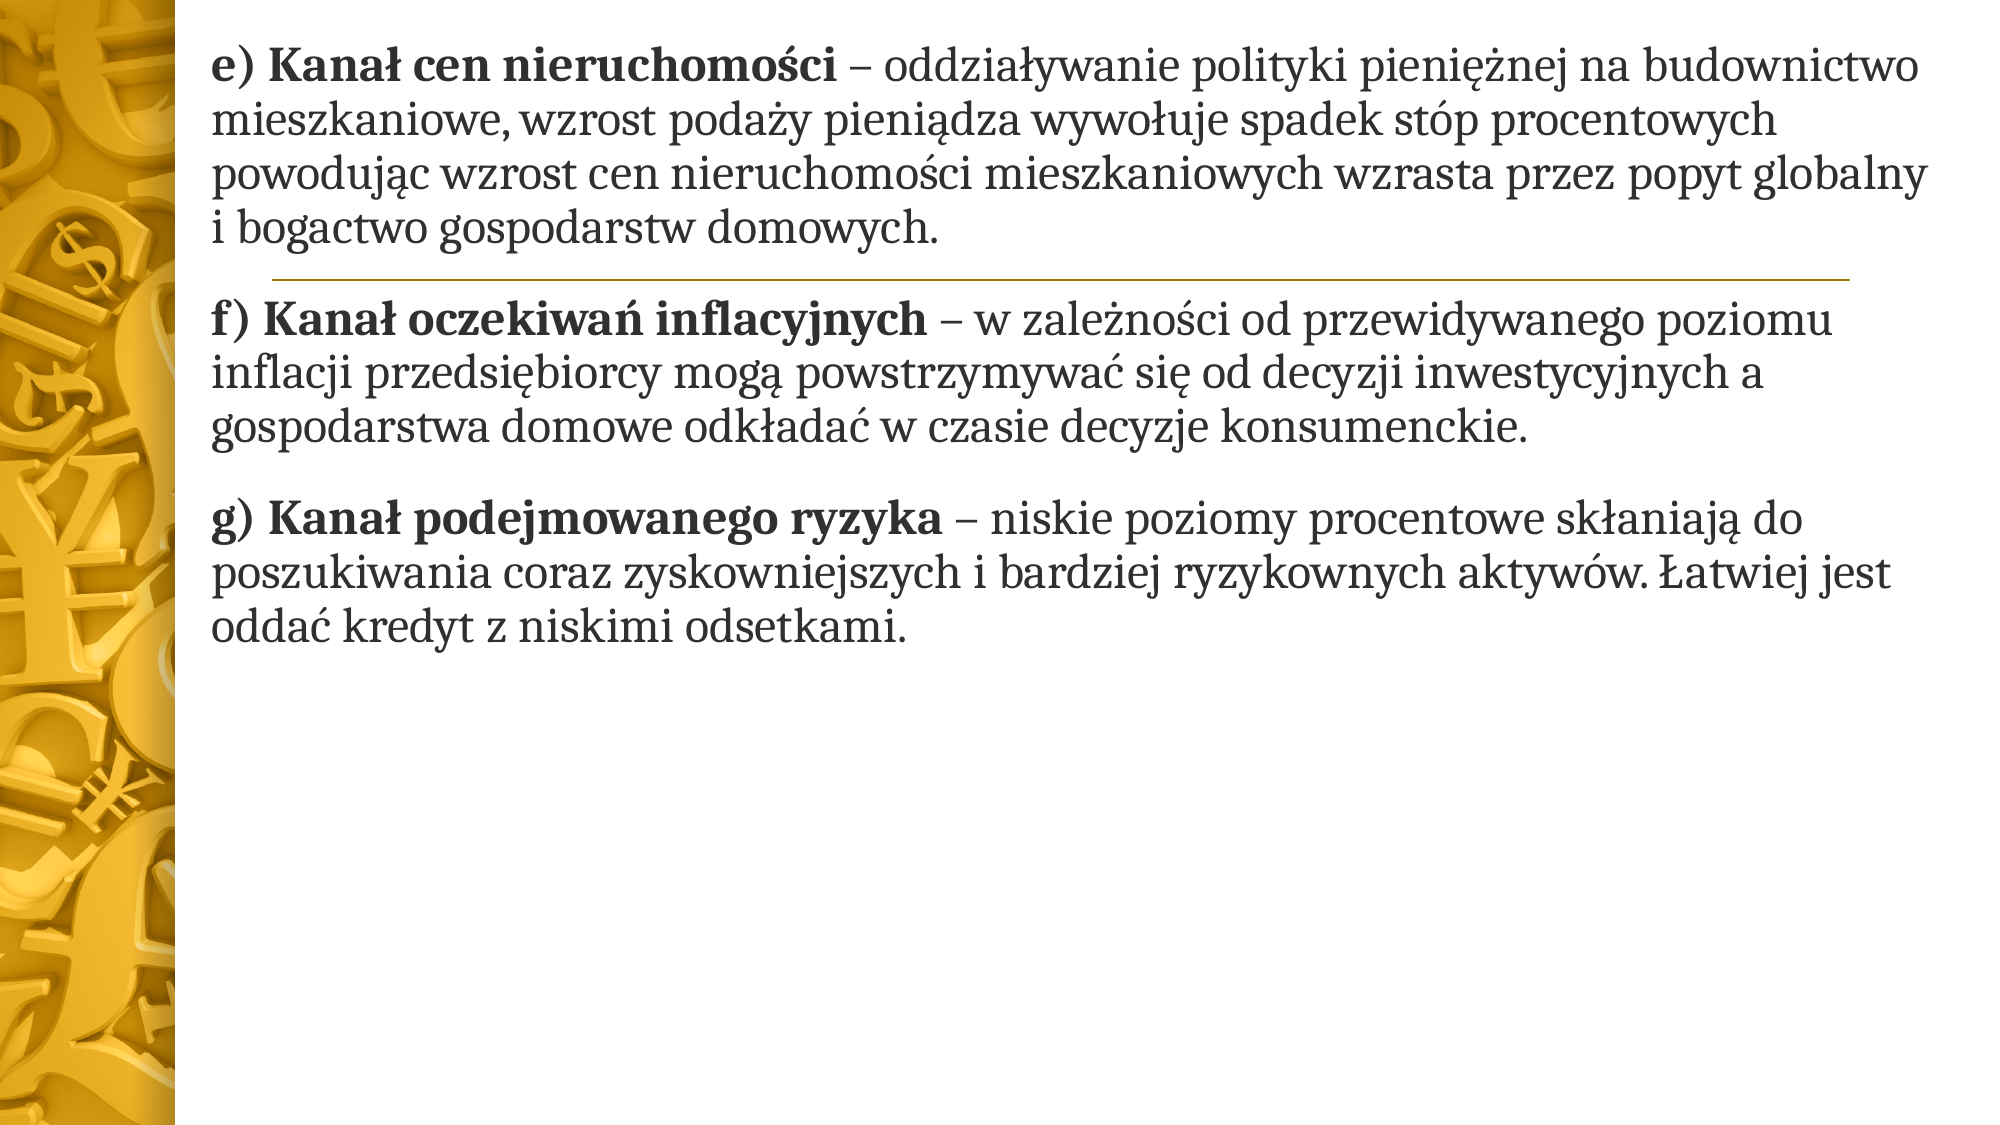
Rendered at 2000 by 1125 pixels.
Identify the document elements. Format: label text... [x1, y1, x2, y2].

list e) Kanał cen nieruchomości – oddziaływanie polityki pieniężnej na budownictwo mieszkaniowe, wzrost podaży pieniądza wywołuje spadek stóp procentowych powodując wzrost cen nieruchomości mieszkaniowych wzrasta przez popyt globalny i bogactwo gospodarstw domowych. f) Kanał oczekiwań inflacyjnych – w zależności od przewidywanego poziomu inflacji przedsiębiorcy mogą powstrzymywać się od decyzji inwestycyjnych a gospodarstwa domowe odkładać w czasie decyzje konsumenckie. g) Kanał podejmowanego ryzyka – niskie poziomy procentowe skłaniają do poszukiwania coraz zyskowniejszych i bardziej ryzykownych aktywów. Łatwiej jest oddać kredyt z niskimi odsetkami. [196, 30, 1957, 1083]
picture [0, 0, 175, 1125]
